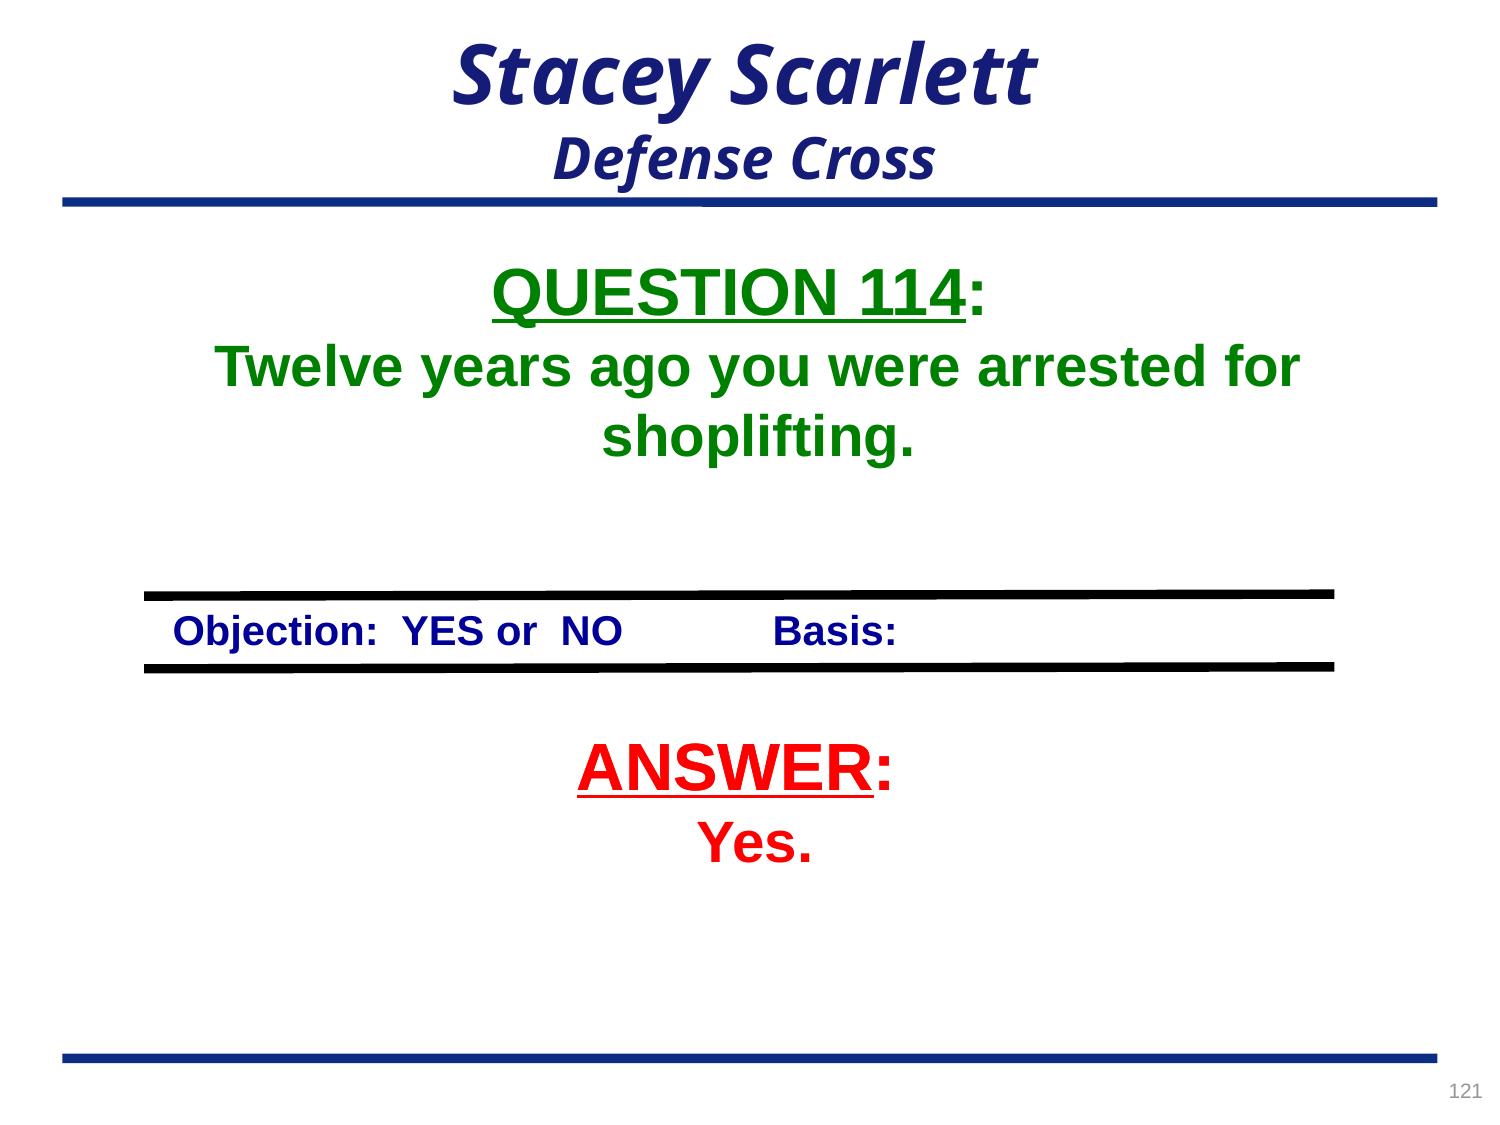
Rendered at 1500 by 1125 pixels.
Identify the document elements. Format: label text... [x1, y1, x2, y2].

slide_number 121 [1310, 1070, 1499, 1121]
text_box ANSWER: Yes. [144, 716, 1366, 882]
text_box QUESTION 114: Twelve years ago you were arrested for shoplifting. [38, 241, 1479, 536]
text_box Objection: YES or NO Basis: [157, 603, 1335, 661]
title Stacey Scarlett Defense Cross [163, 12, 1327, 201]
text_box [143, 666, 1335, 670]
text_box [143, 593, 1335, 597]
